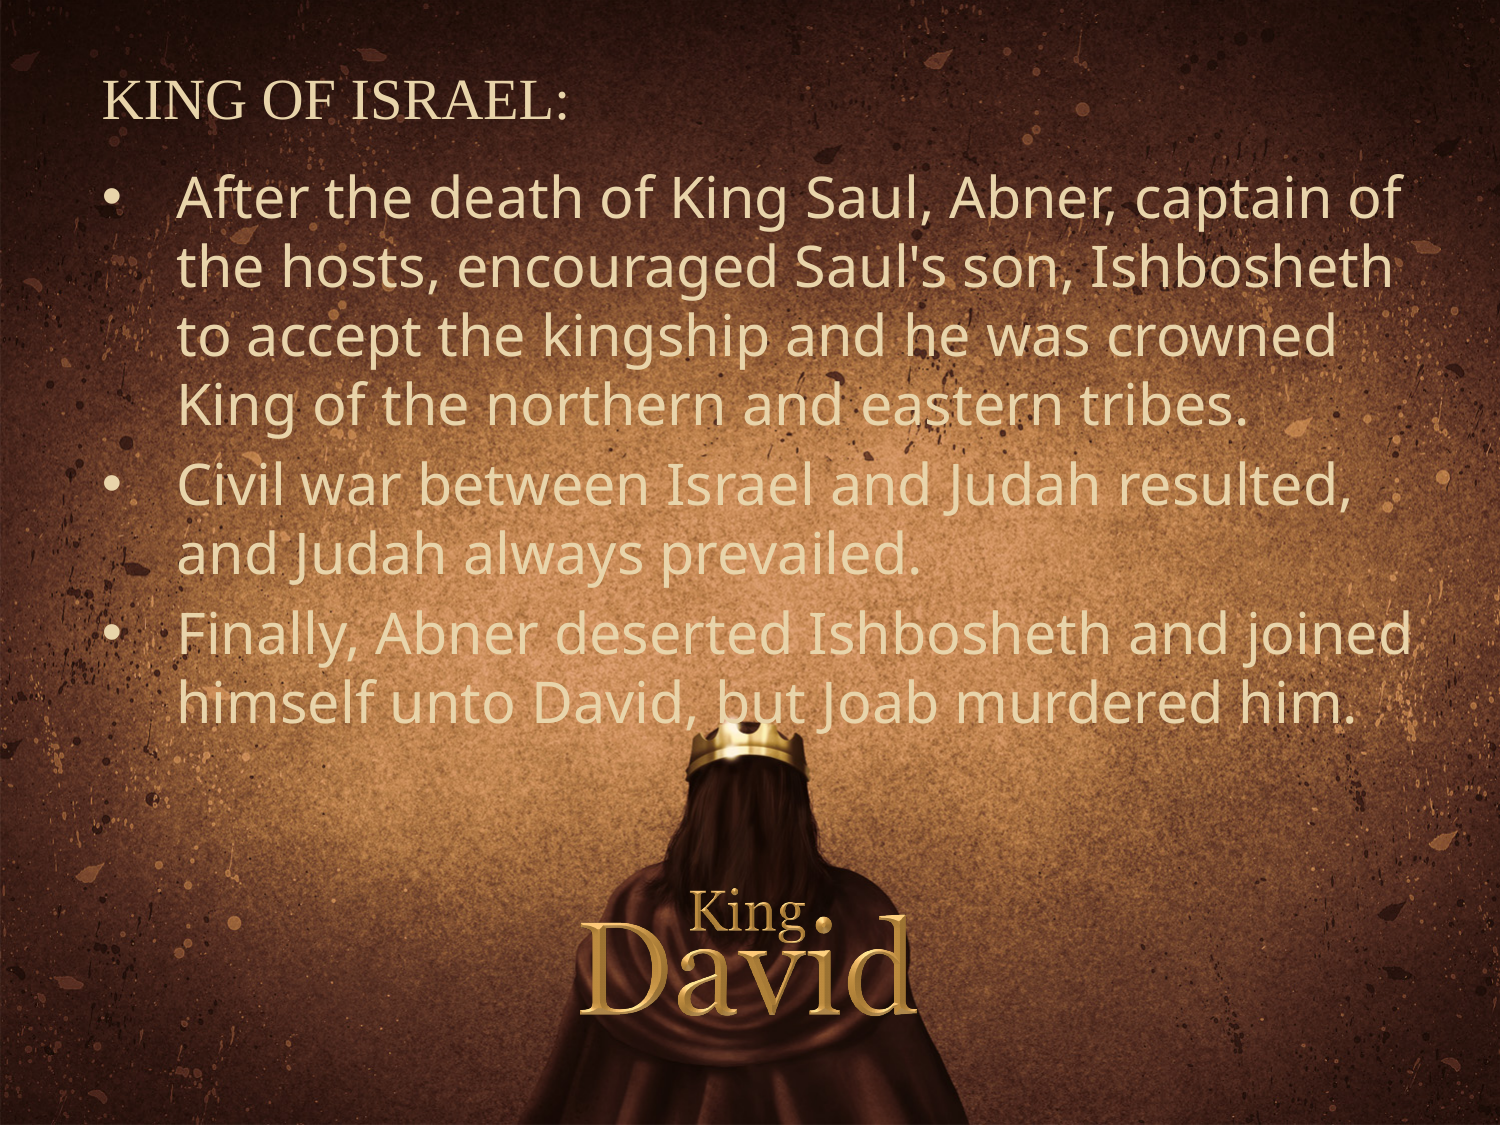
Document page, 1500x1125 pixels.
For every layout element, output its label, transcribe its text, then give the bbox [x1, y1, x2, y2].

list After the death of King Saul, Abner, captain of the hosts, encouraged Saul's son, Ishbosheth to accept the kingship and he was crowned King of the northern and eastern tribes. Civil war between Israel and Judah resulted, and Judah always prevailed. Finally, Abner deserted Ishbosheth and joined himself unto David, but Joab murdered him. [86, 139, 1434, 757]
text_box KING OF ISRAEL: [86, 53, 1434, 139]
picture [0, 0, 1500, 1125]
